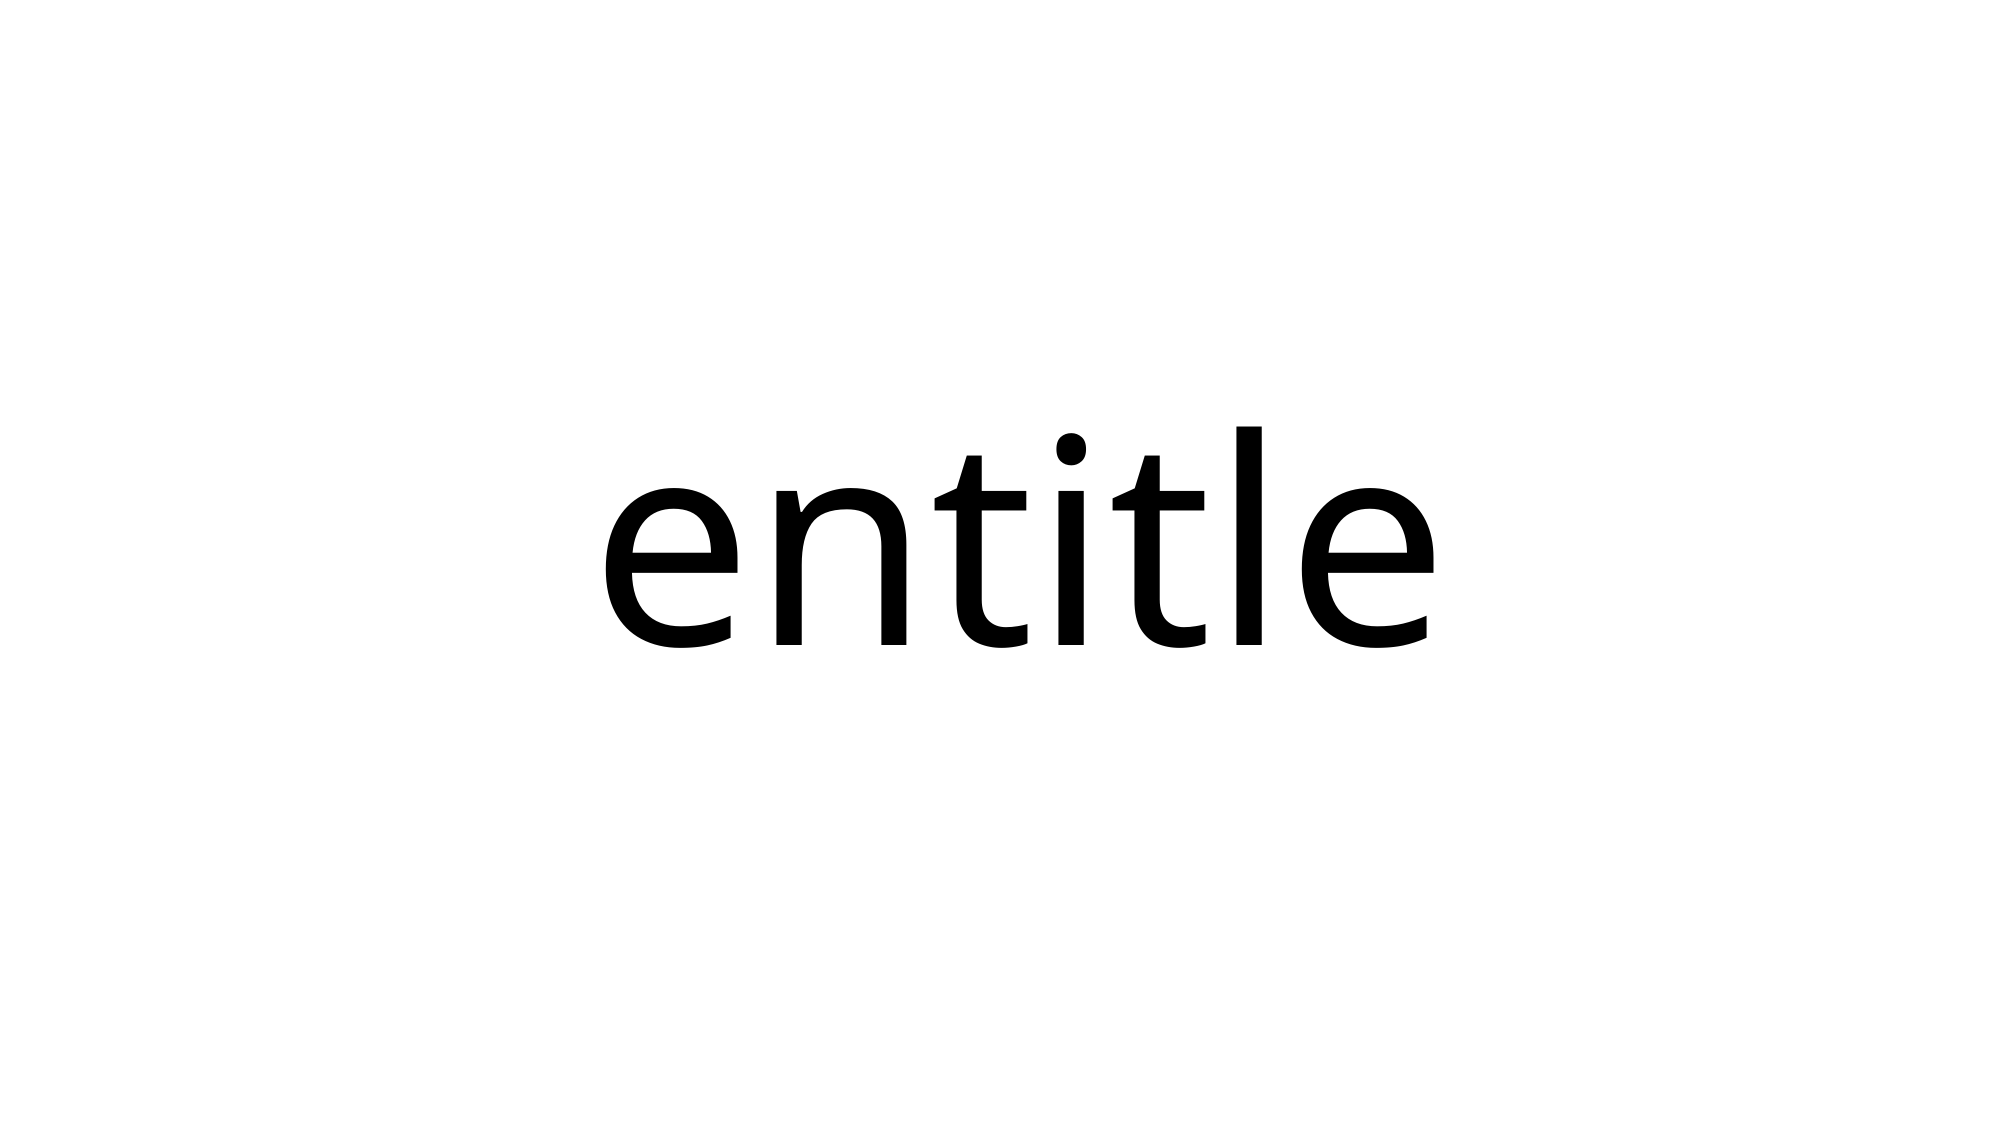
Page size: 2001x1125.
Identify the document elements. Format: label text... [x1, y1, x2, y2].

text_box entitle [157, 443, 1883, 662]
